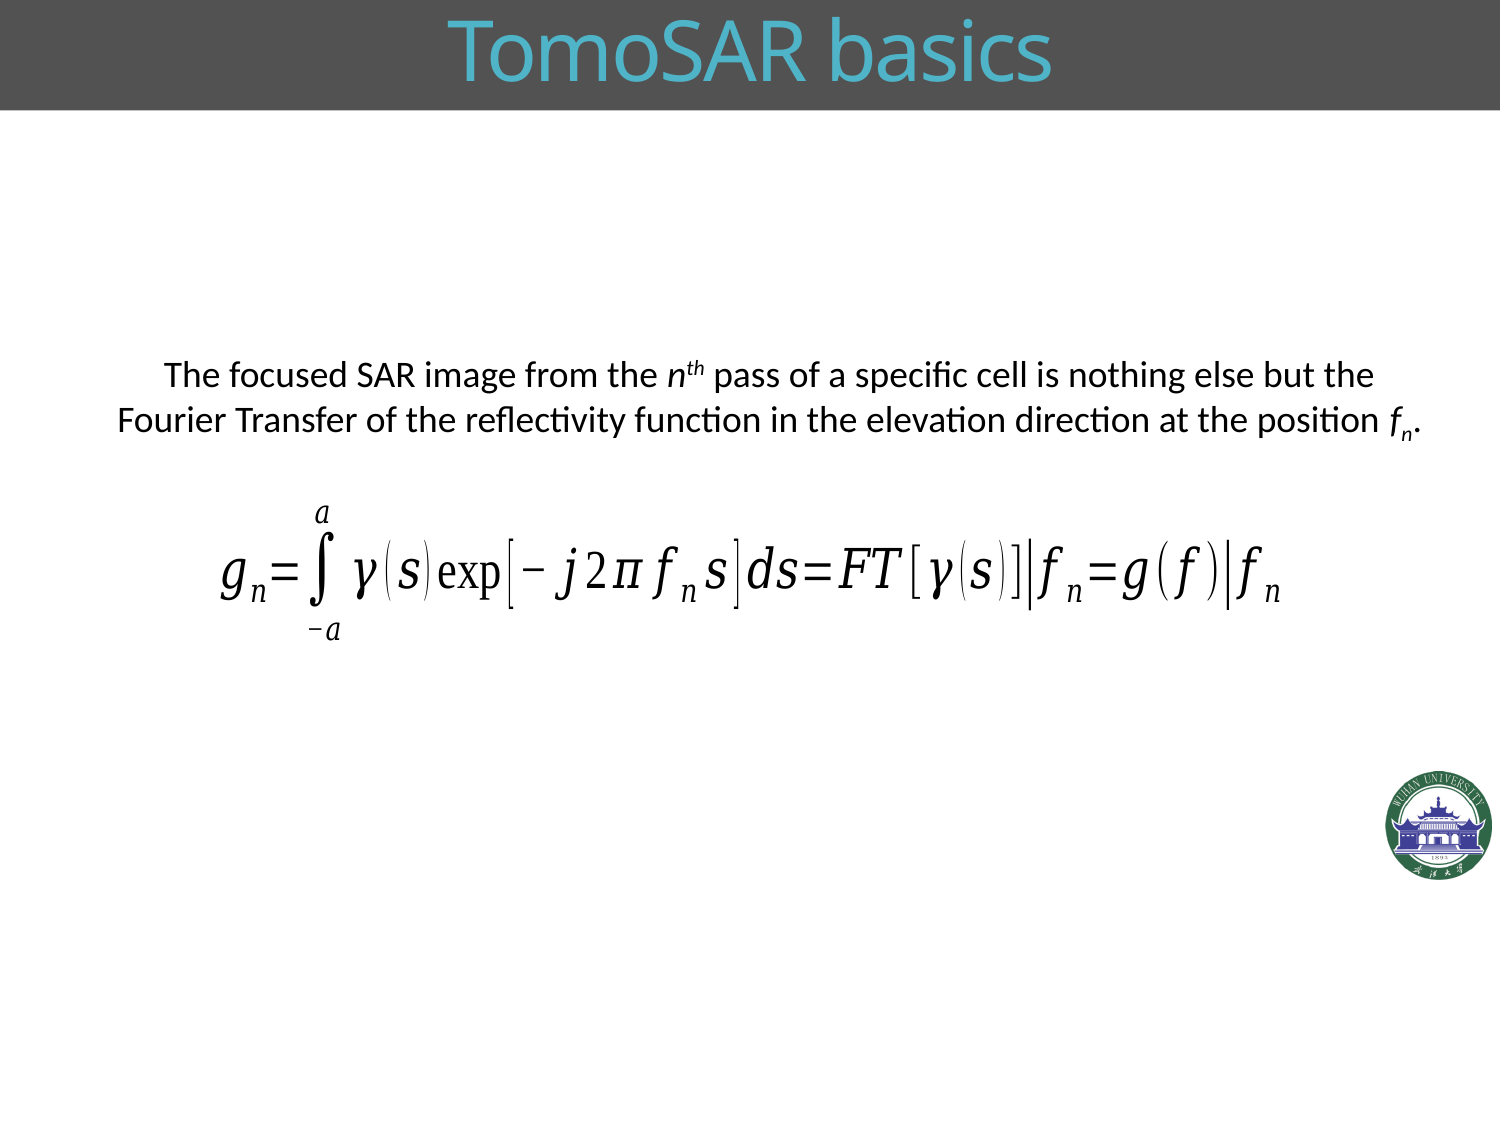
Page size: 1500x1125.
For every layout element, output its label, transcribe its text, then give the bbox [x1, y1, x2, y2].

picture [1385, 771, 1492, 880]
text_box TomoSAR basics [0, 0, 1500, 111]
text_box The focused SAR image from the nth pass of a specific cell is nothing else but the Fourier Transfer of the reflectivity function in the elevation direction at the position fn. [99, 342, 1440, 454]
